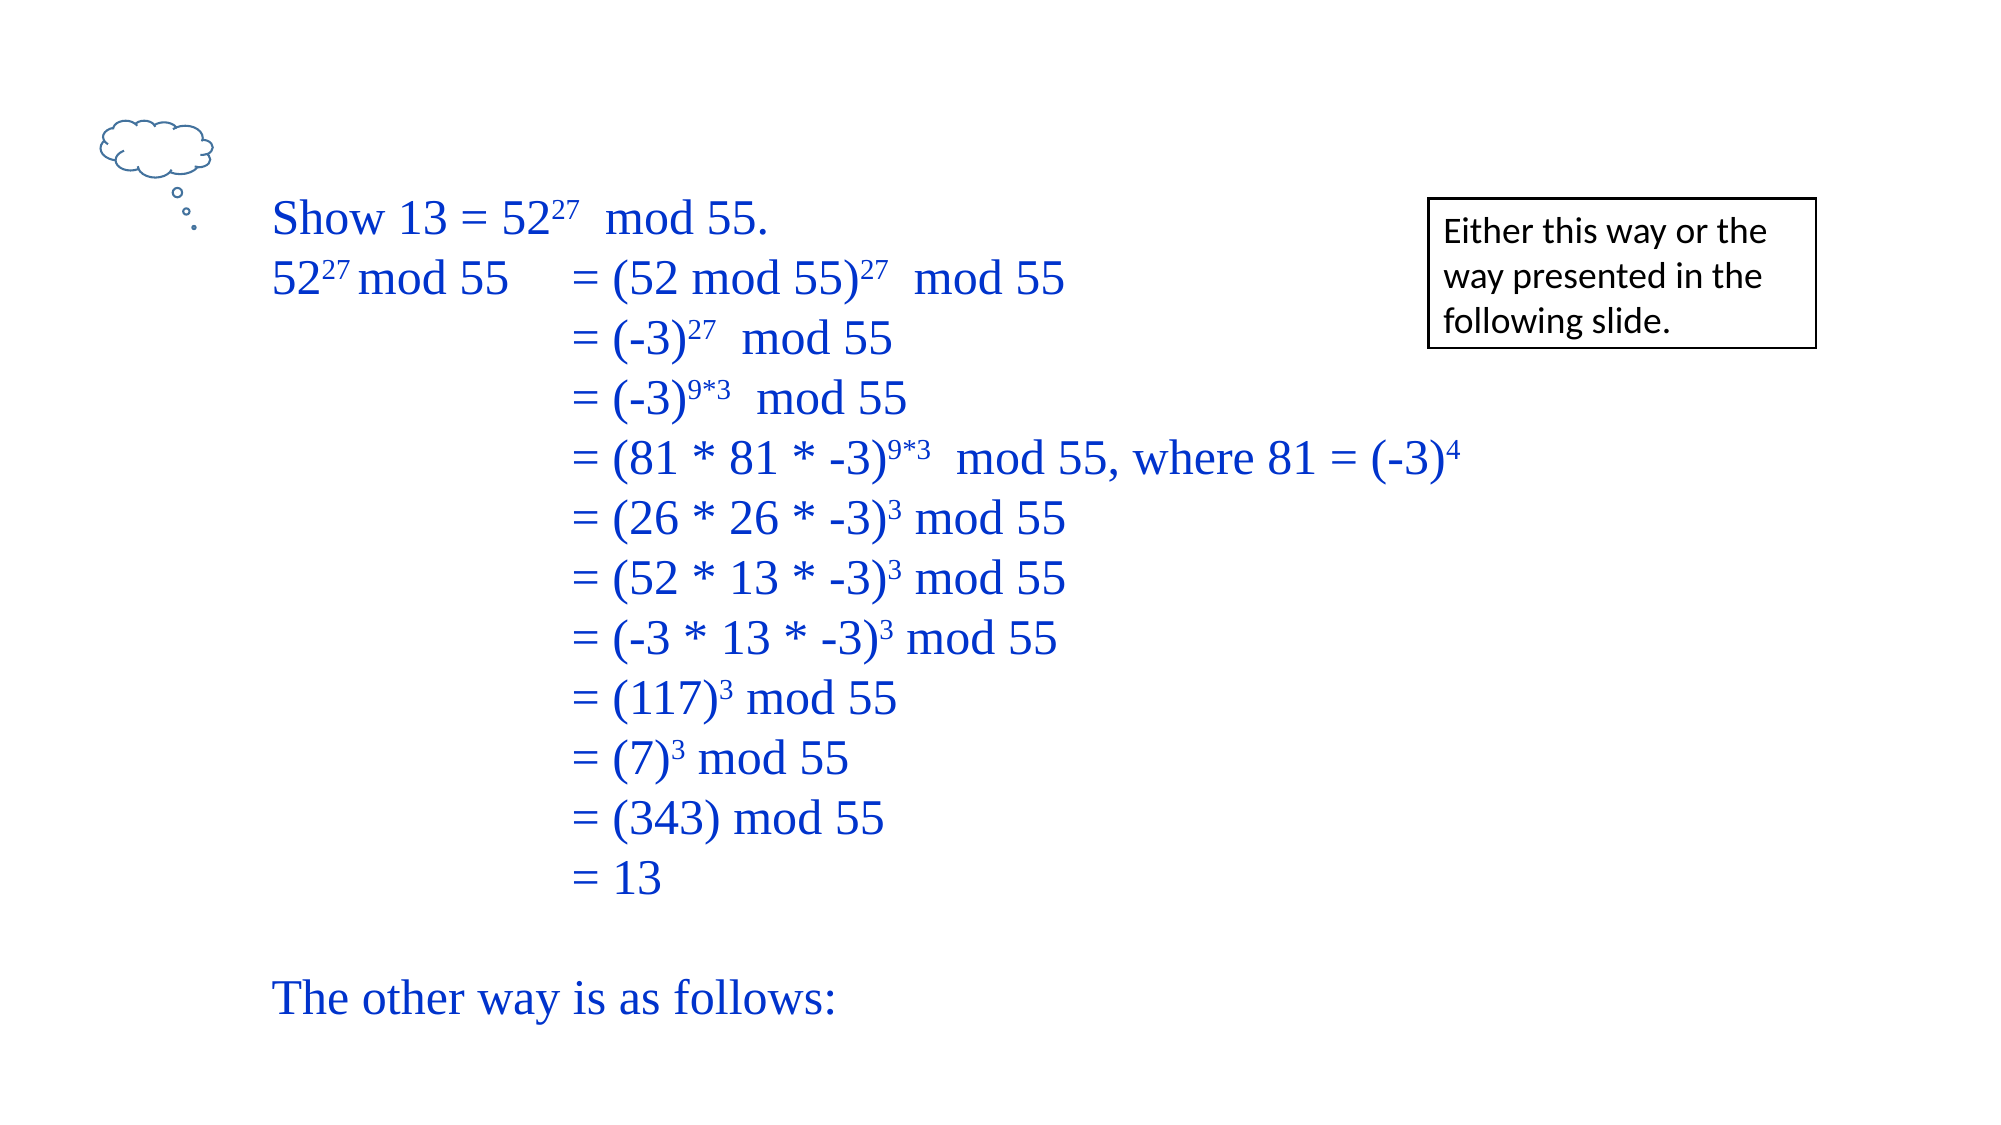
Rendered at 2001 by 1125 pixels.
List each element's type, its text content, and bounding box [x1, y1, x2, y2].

text_box [182, 207, 191, 216]
text_box [191, 224, 197, 231]
text_box [171, 186, 184, 199]
text_box Either this way or the way presented in the following slide. [1427, 197, 1817, 349]
text_box Show 13 = 5227 mod 55. 5227 mod 55 = (52 mod 55)27 mod 55 = (-3)27 mod 55 = (-3)9*3 mod 55 = (81 * 81 * -3)9*3 mod 55, where 81 = (-3)4 = (26 * 26 * -3)3 mod 55 = (52 * 13 * -3)3 mod 55 = (-3 * 13 * -3)3 mod 55 = (117)3 mod 55 = (7)3 mod 55 = (343) mod 55 = 13 The other way is as follows: [256, 177, 1704, 1093]
text_box [99, 119, 214, 179]
